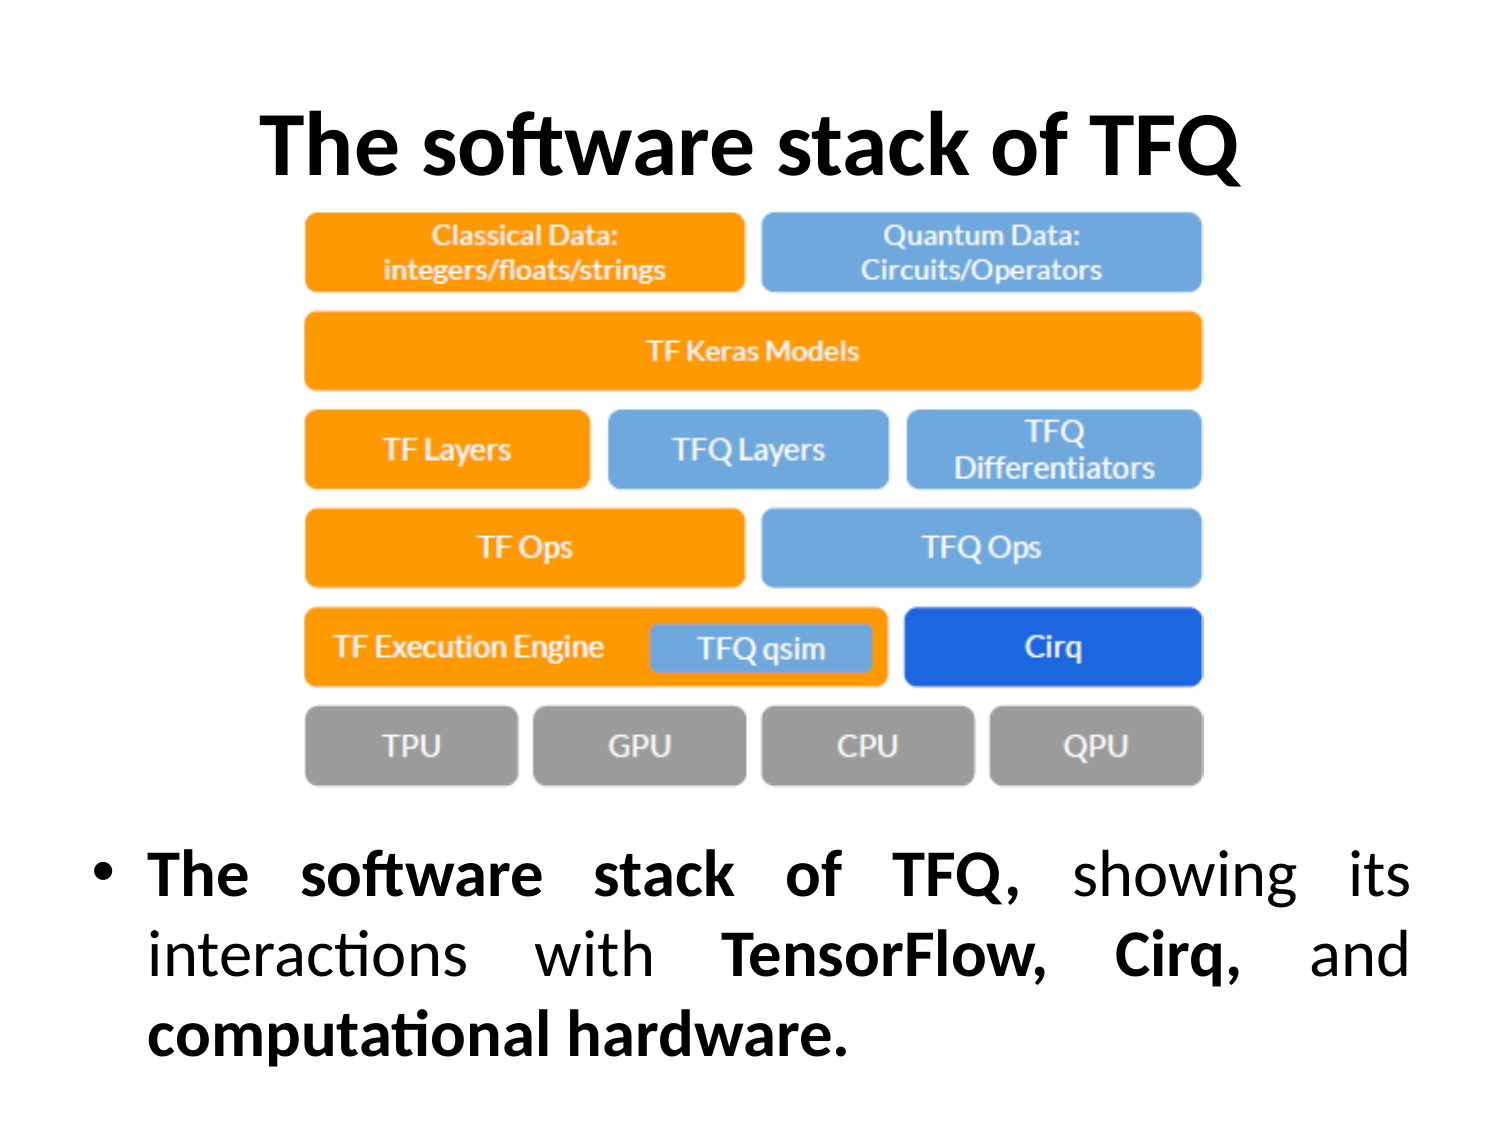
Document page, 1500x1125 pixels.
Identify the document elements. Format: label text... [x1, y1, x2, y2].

list The software stack of TFQ, showing its interactions with TensorFlow, Cirq, and computational hardware. [76, 822, 1427, 1100]
title The software stack of TFQ [75, 45, 1425, 233]
picture [304, 211, 1204, 789]
